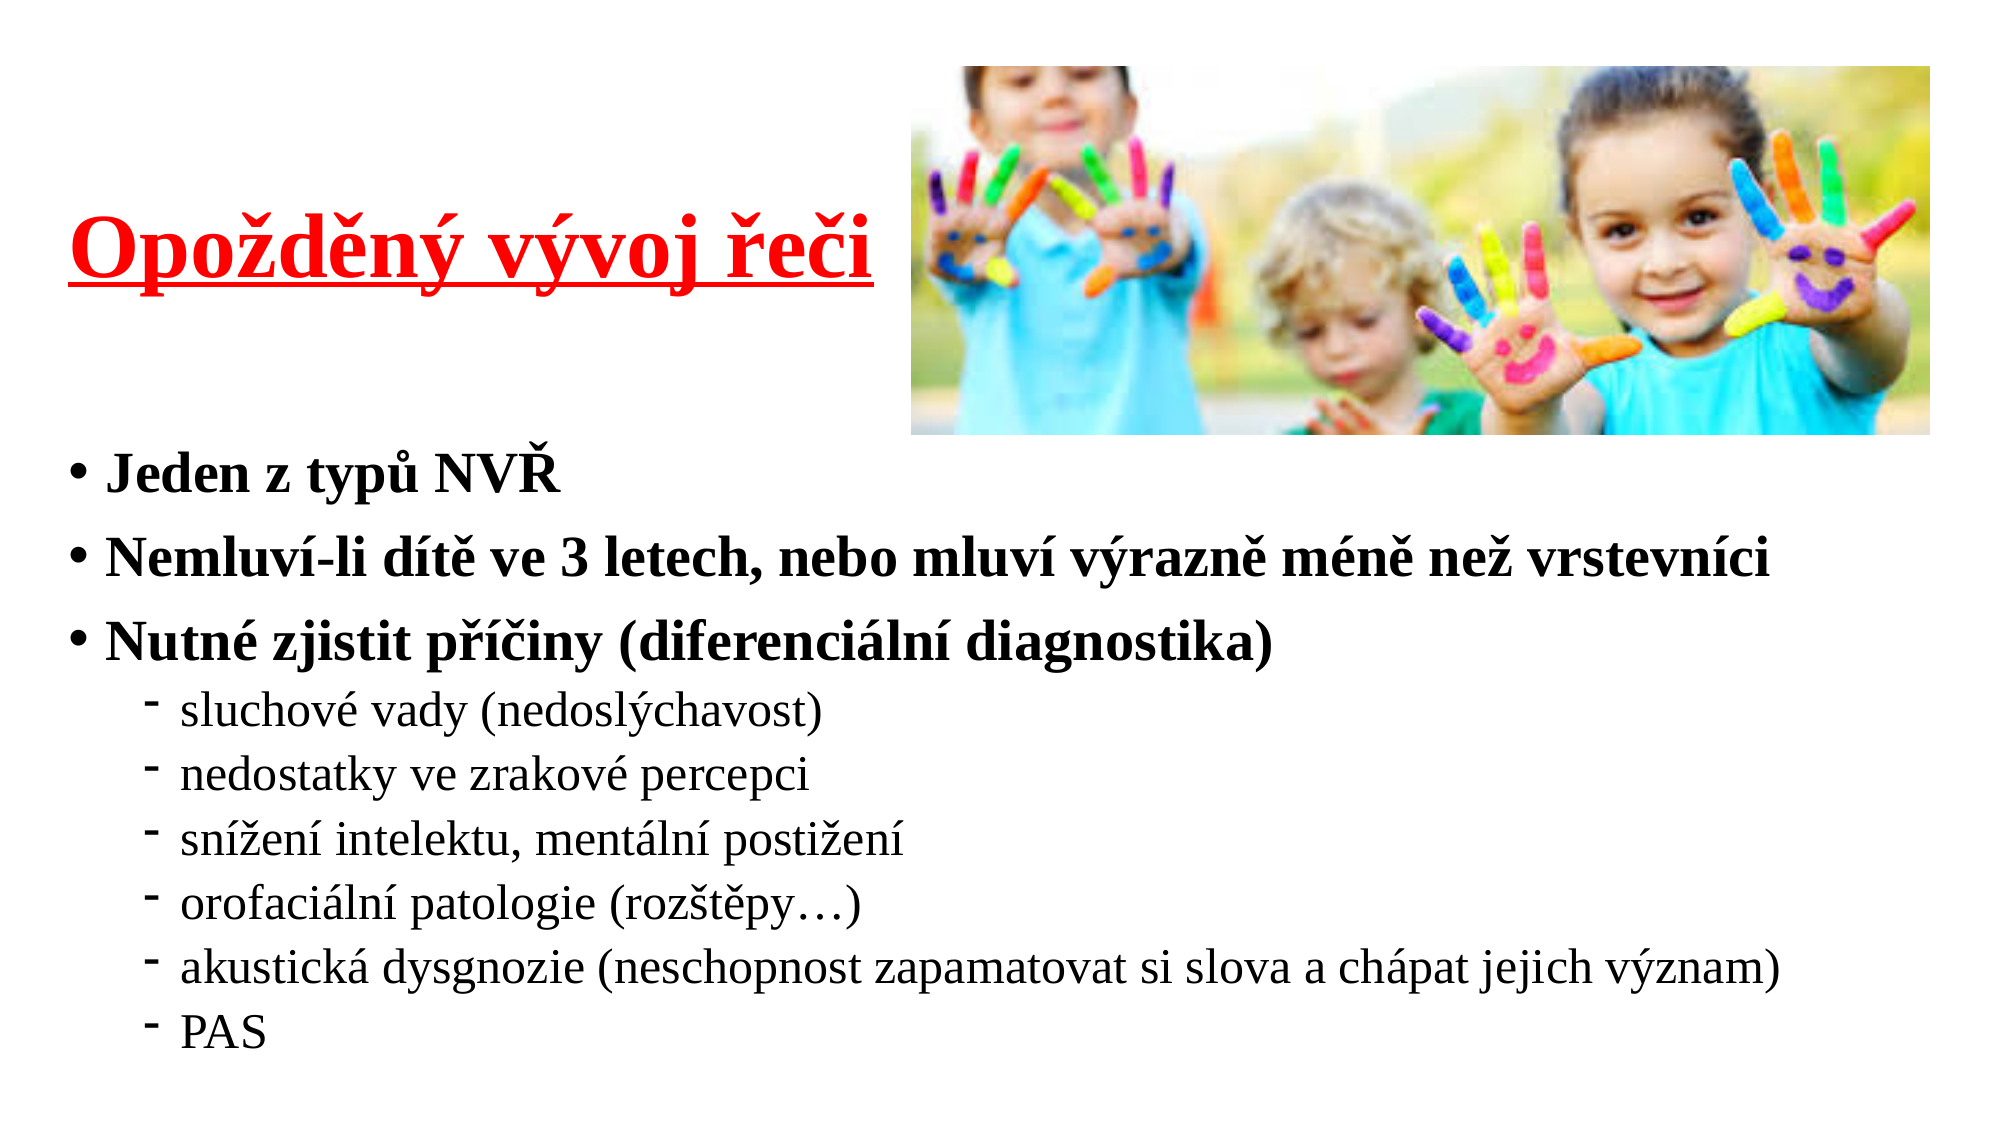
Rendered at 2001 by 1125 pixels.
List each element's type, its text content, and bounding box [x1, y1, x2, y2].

title Opožděný vývoj řeči [53, 59, 1863, 435]
picture [911, 66, 1930, 435]
list Jeden z typů NVŘ Nemluví-li dítě ve 3 letech, nebo mluví výrazně méně než vrstevníci Nutné zjistit příčiny (diferenciální diagnostika) sluchové vady (nedoslýchavost) nedostatky ve zrakové percepci snížení intelektu, mentální postižení orofaciální patologie (rozštěpy…) akustická dysgnozie (neschopnost zapamatovat si slova a chápat jejich význam) PAS [53, 435, 1863, 1125]
